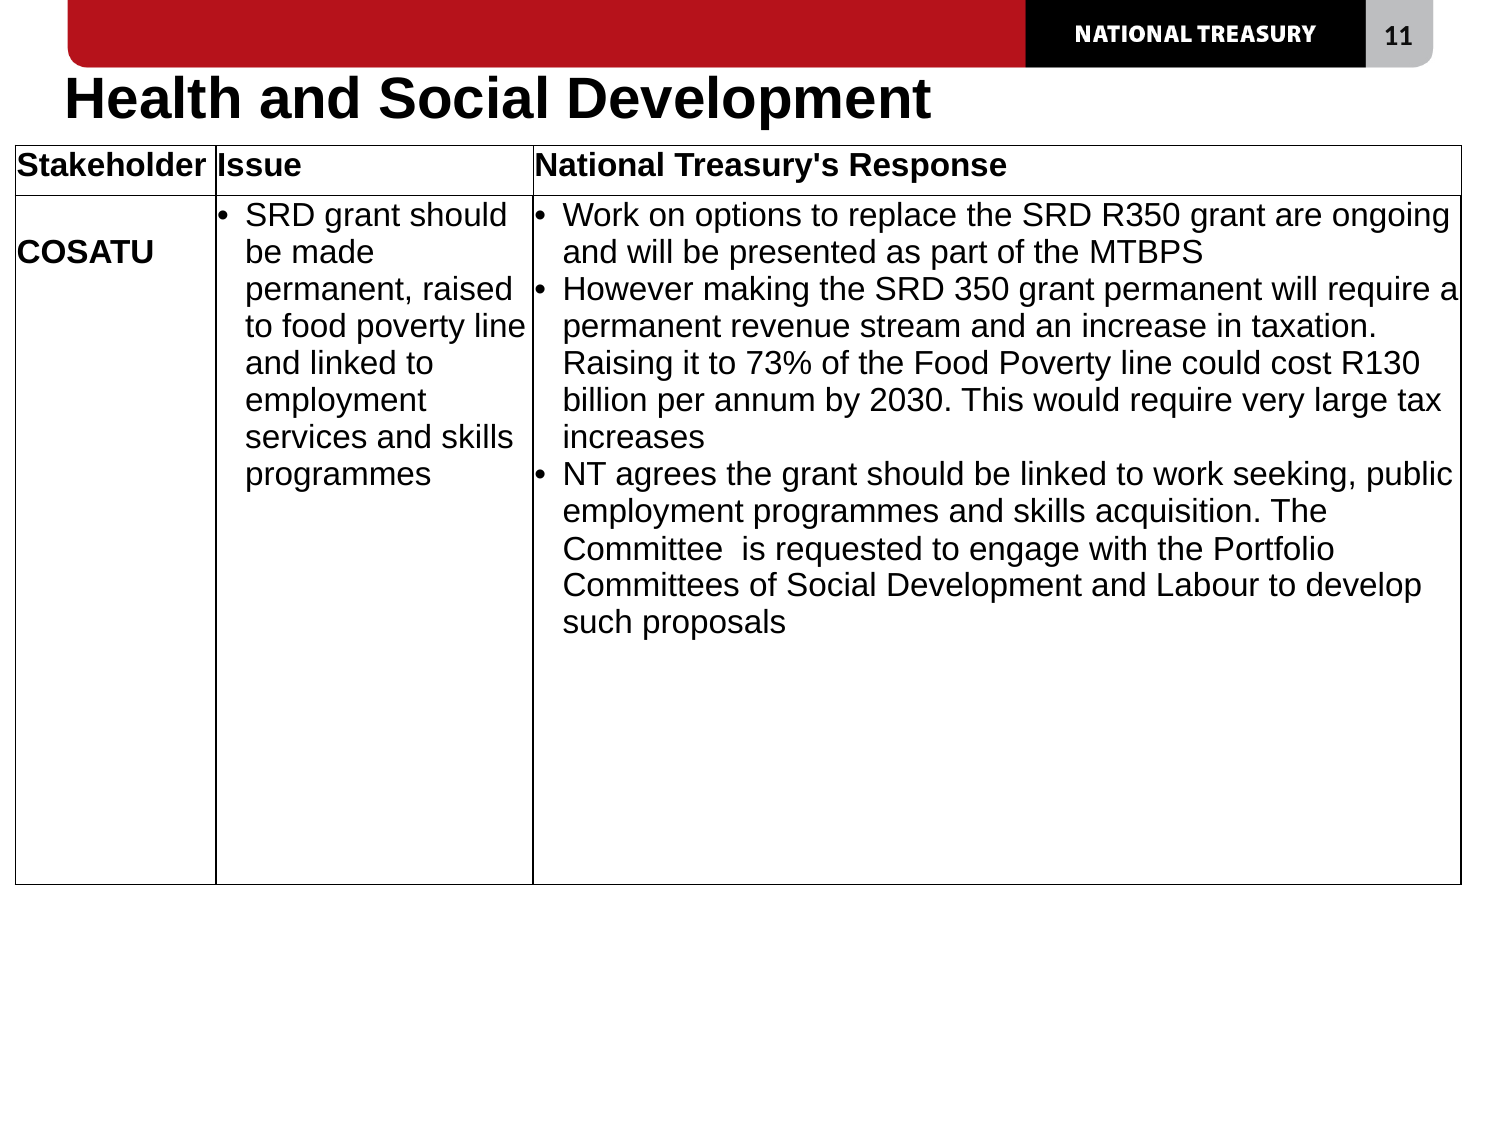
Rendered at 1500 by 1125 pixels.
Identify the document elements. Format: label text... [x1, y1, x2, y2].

table_cell SRD grant should be made permanent, raised to food poverty line and linked to employment services and skills programmes [217, 196, 532, 884]
table_cell Work on options to replace the SRD R350 grant are ongoing and will be presented as part of the MTBPS However making the SRD 350 grant permanent will require a permanent revenue stream and an increase in taxation. Raising it to 73% of the Food Poverty line could cost R130 billion per annum by 2030. This would require very large tax increases NT agrees the grant should be linked to work seeking, public employment programmes and skills acquisition. The Committee is requested to engage with the Portfolio Committees of Social Development and Labour to develop such proposals [534, 196, 1460, 884]
table_header National Treasury's Response [534, 146, 1461, 195]
table_cell COSATU [16, 196, 215, 884]
table_header Issue [217, 146, 533, 195]
table_header Stakeholder [16, 146, 215, 195]
picture [0, 0, 1500, 1125]
title Health and Social Development [49, 64, 1451, 133]
